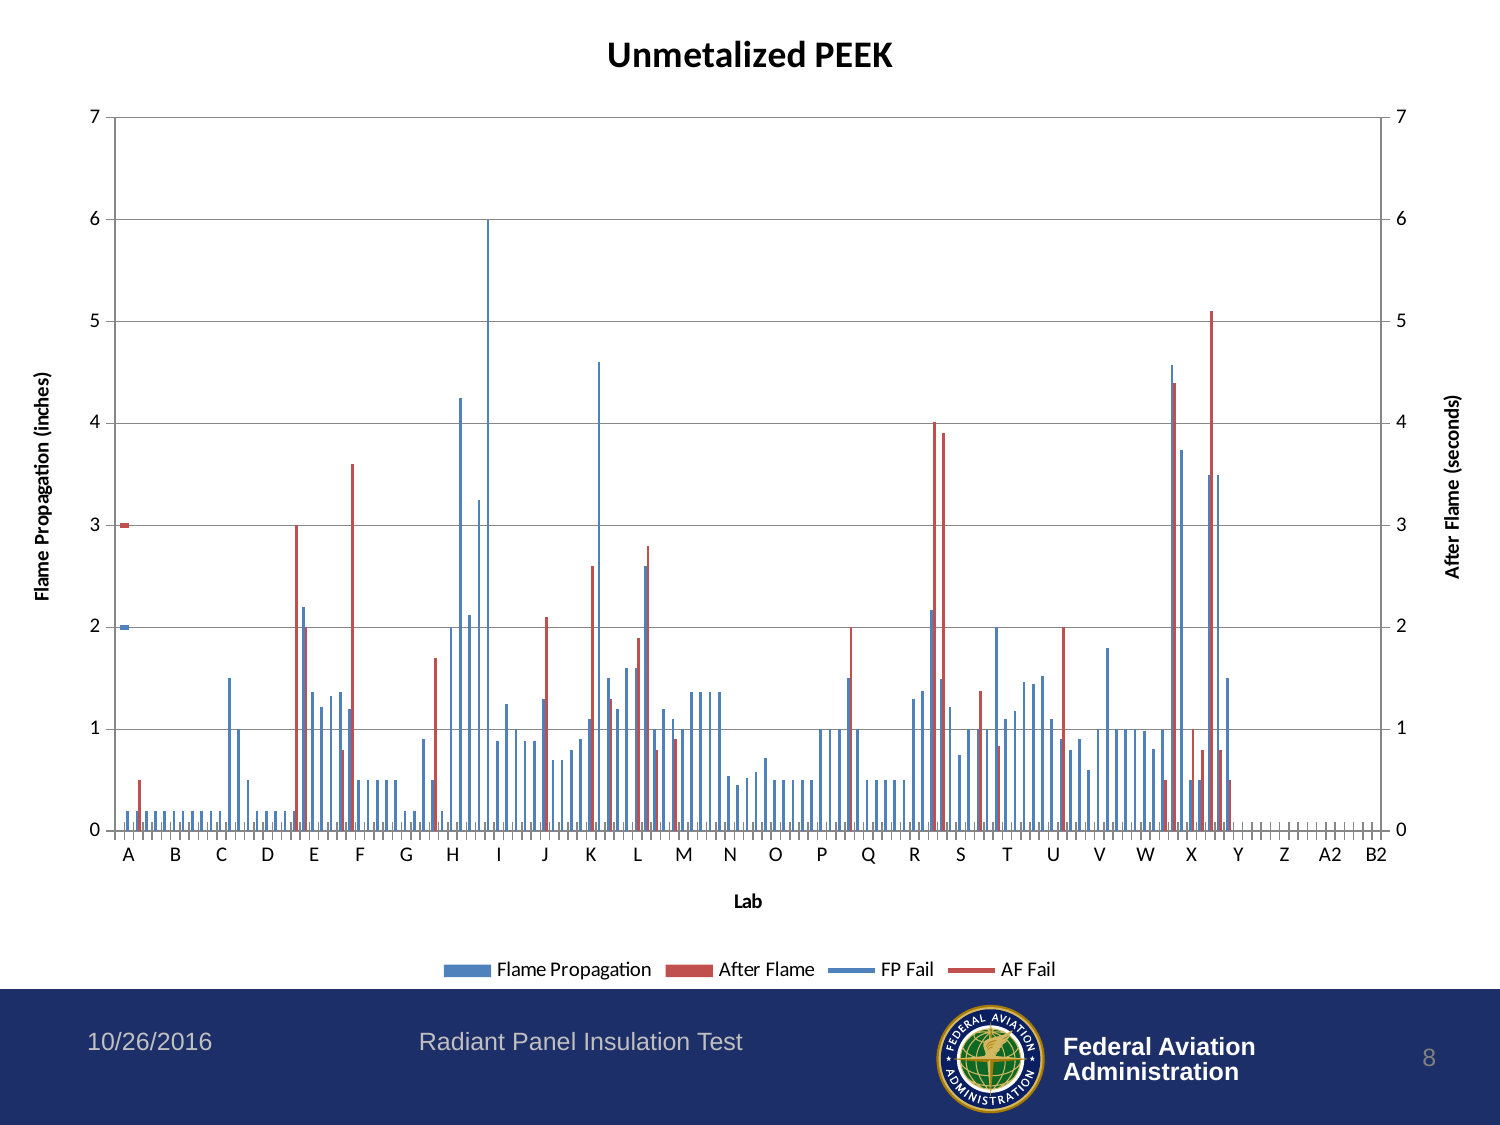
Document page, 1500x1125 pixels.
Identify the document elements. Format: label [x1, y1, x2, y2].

chart [0, 0, 1500, 988]
